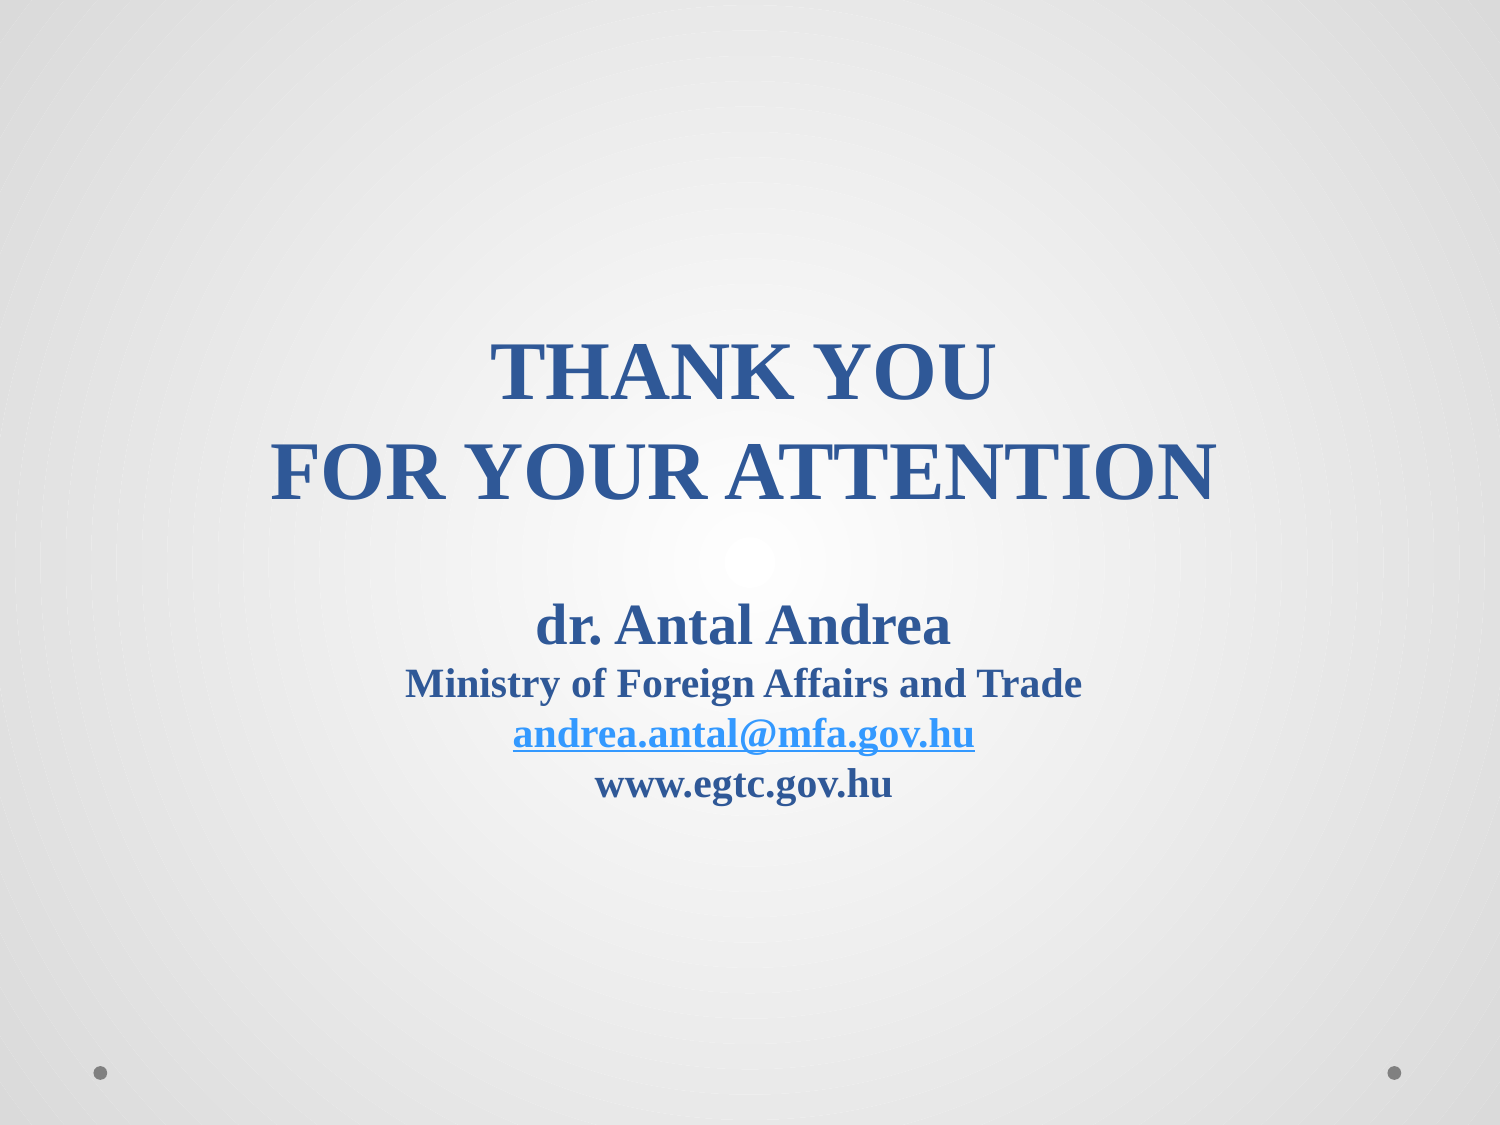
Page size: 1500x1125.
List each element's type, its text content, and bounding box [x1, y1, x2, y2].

list THANK YOU FOR YOUR ATTENTION dr. Antal Andrea Ministry of Foreign Affairs and Trade andrea.antal@mfa.gov.hu www.egtc.gov.hu [64, 243, 1424, 1024]
